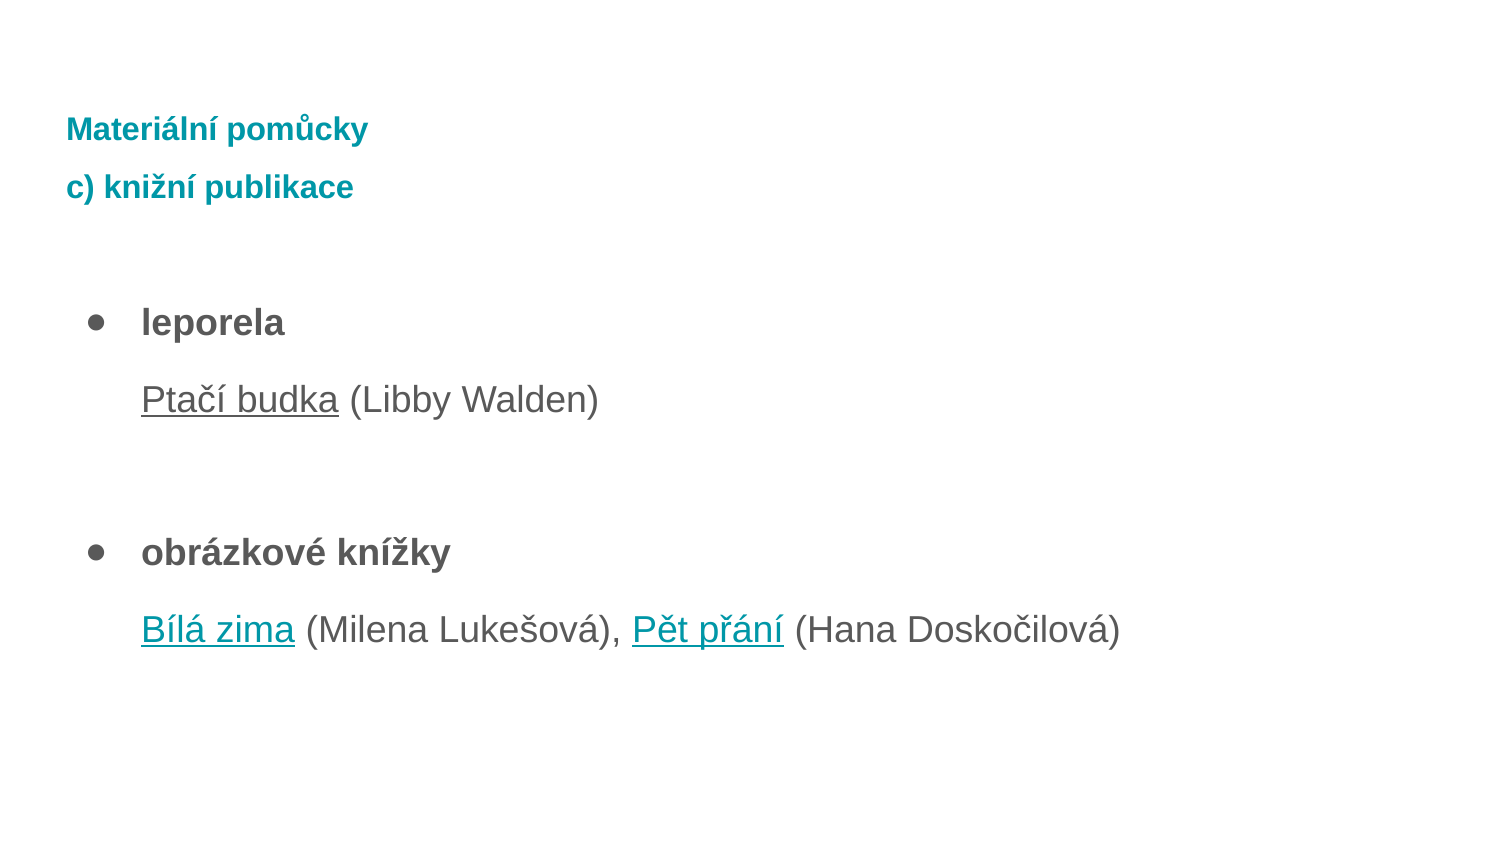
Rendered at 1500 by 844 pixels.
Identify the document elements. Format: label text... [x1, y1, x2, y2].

list leporela Ptačí budka (Libby Walden) obrázkové knížky Bílá zima (Milena Lukešová), Pět přání (Hana Doskočilová) [51, 276, 1449, 811]
title Materiální pomůcky c) knižní publikace [51, 72, 1449, 222]
